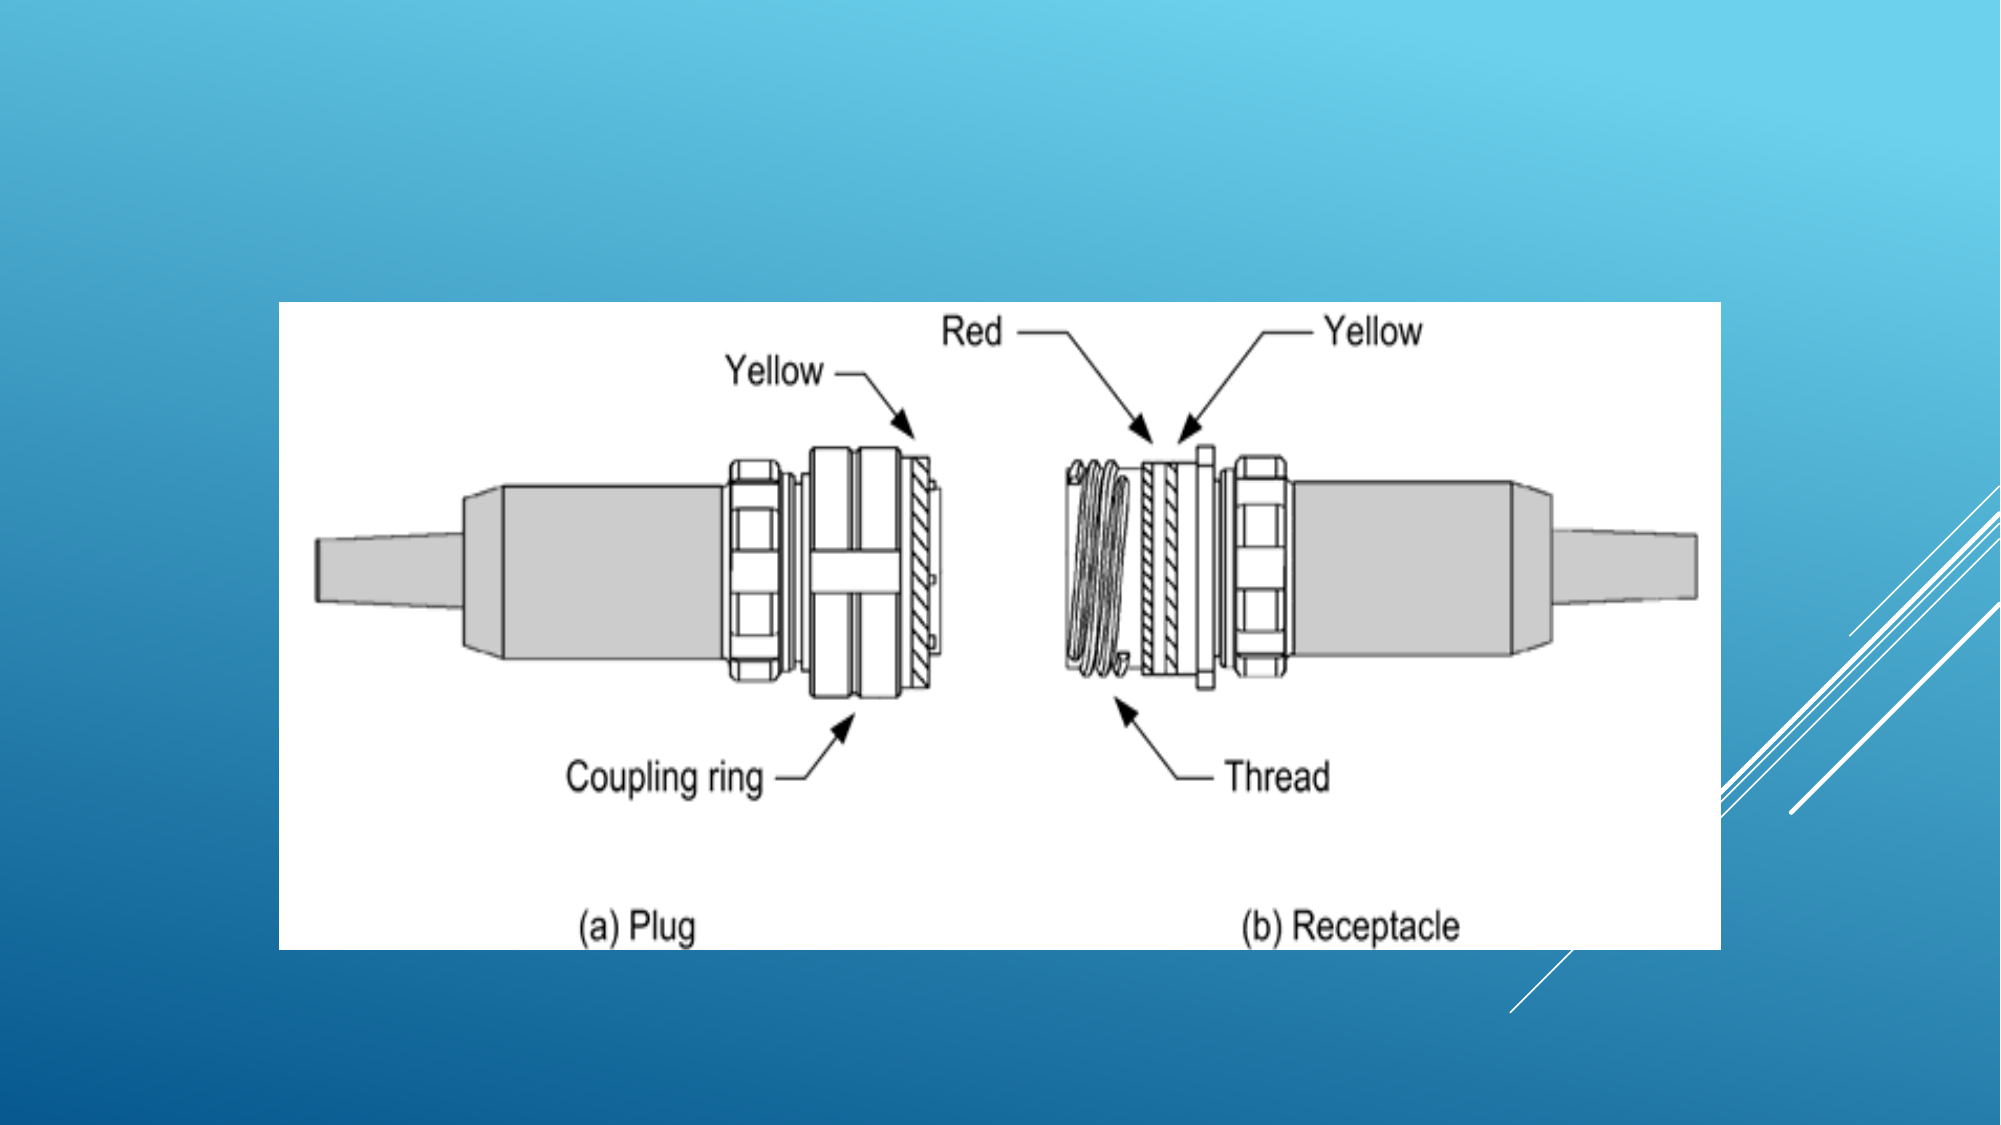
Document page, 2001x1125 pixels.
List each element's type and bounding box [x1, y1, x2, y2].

picture [278, 301, 1722, 951]
